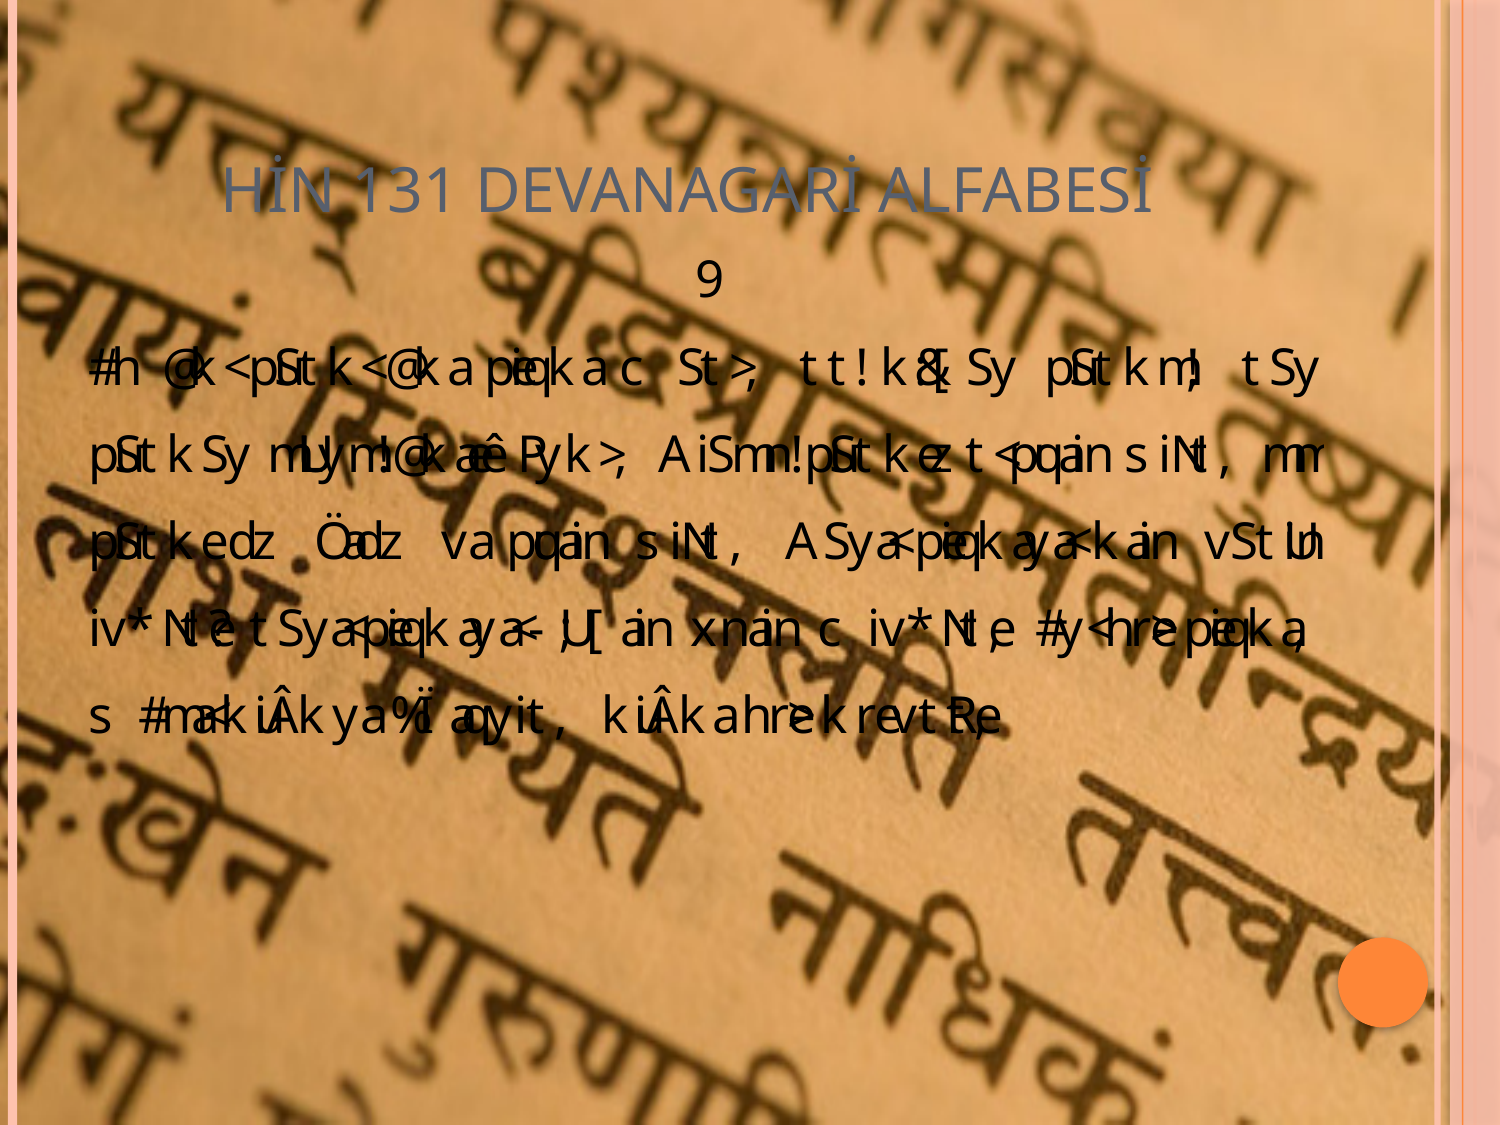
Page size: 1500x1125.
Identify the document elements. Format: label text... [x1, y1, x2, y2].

picture [1441, 0, 1449, 1125]
picture [0, 0, 7, 1125]
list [87, 227, 1325, 753]
title HİN 131 DEVANAGARİ ALFABESİ [75, 45, 1300, 233]
picture [18, 0, 1434, 1125]
